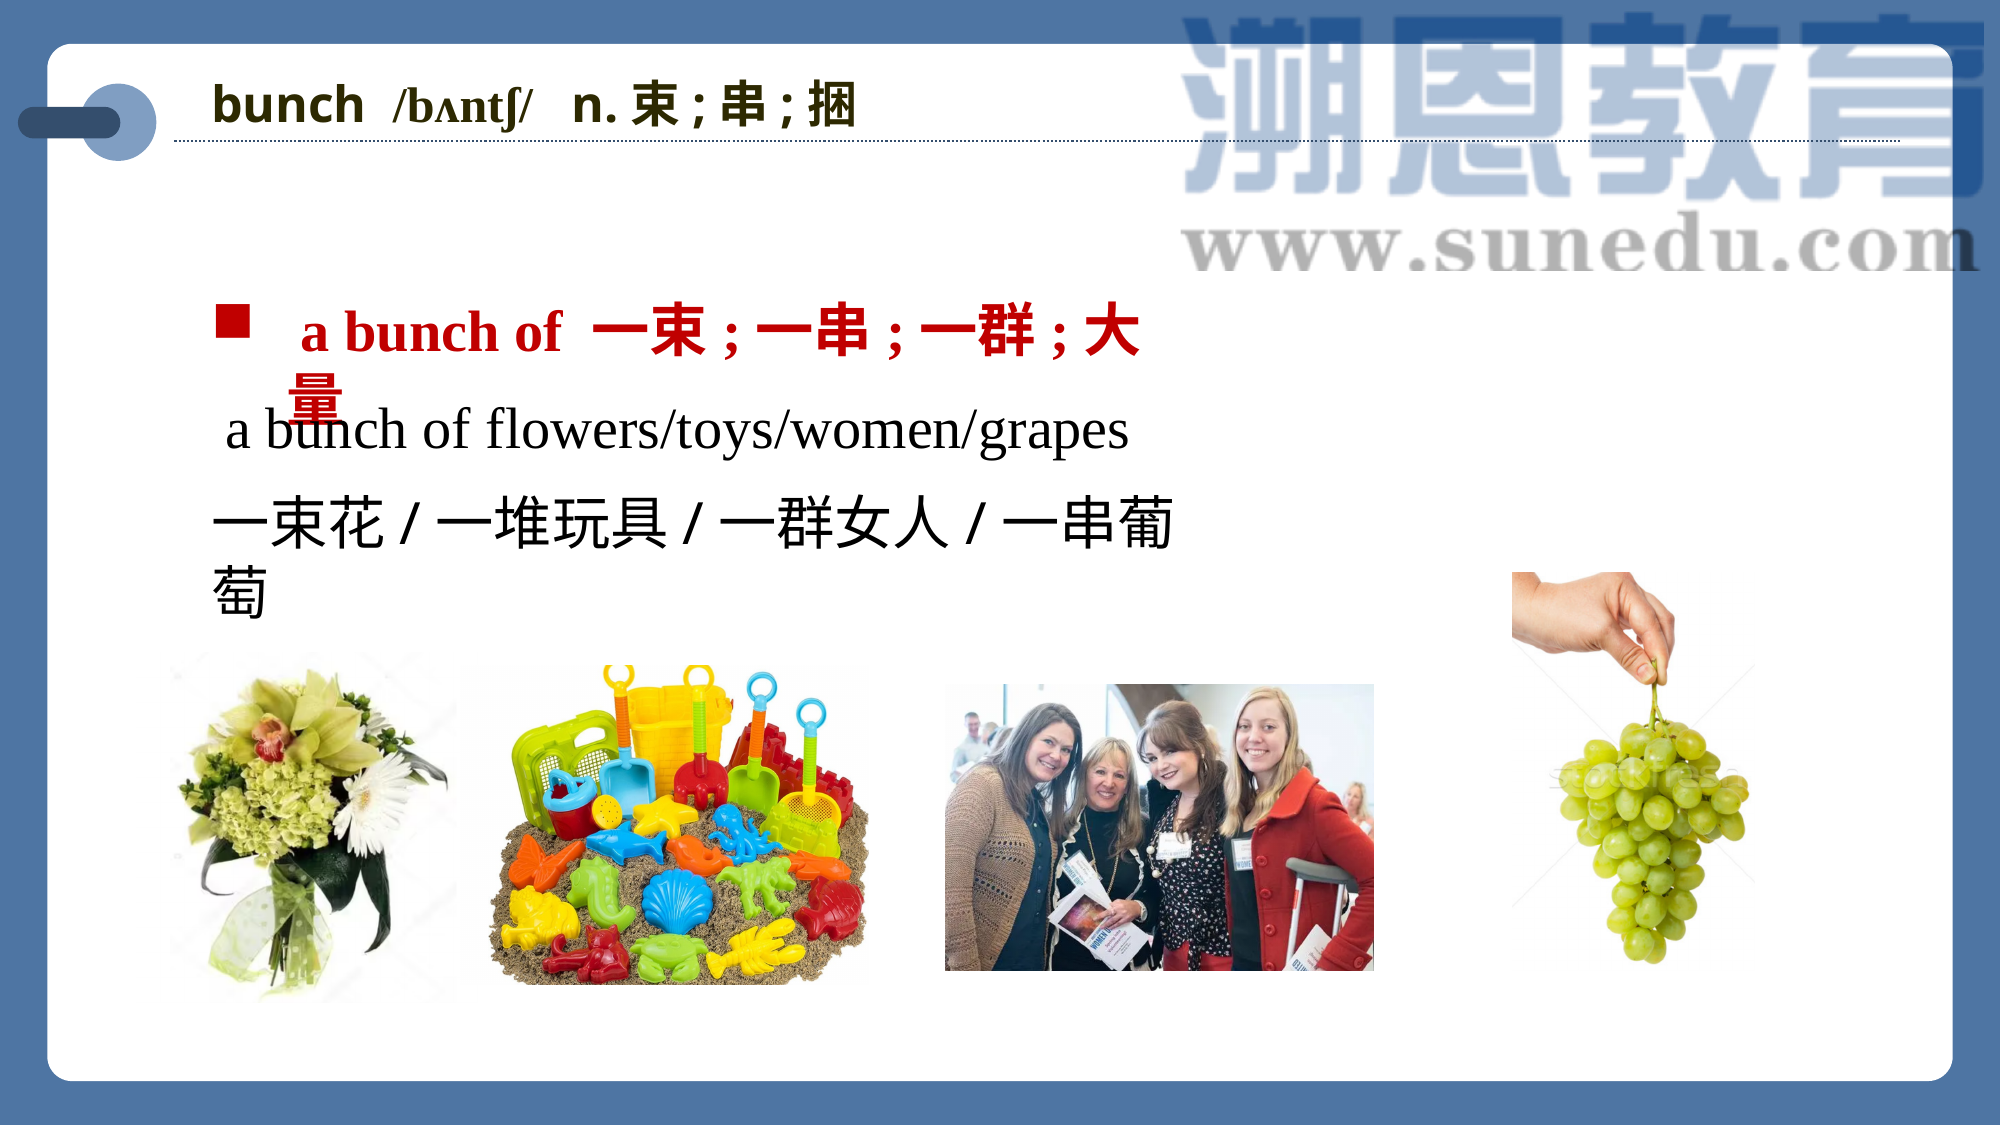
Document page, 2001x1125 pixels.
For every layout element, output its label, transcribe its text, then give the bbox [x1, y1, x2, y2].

picture [1178, 10, 1984, 271]
text_box bunch /bʌntʃ/ n.束;串;捆 [196, 65, 1815, 140]
text_box a bunch of flowers/toys/women/grapes [210, 382, 1211, 468]
text_box a bunch of 一束;一串;一群;大量 [196, 286, 1185, 441]
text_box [136, 478, 1755, 1003]
